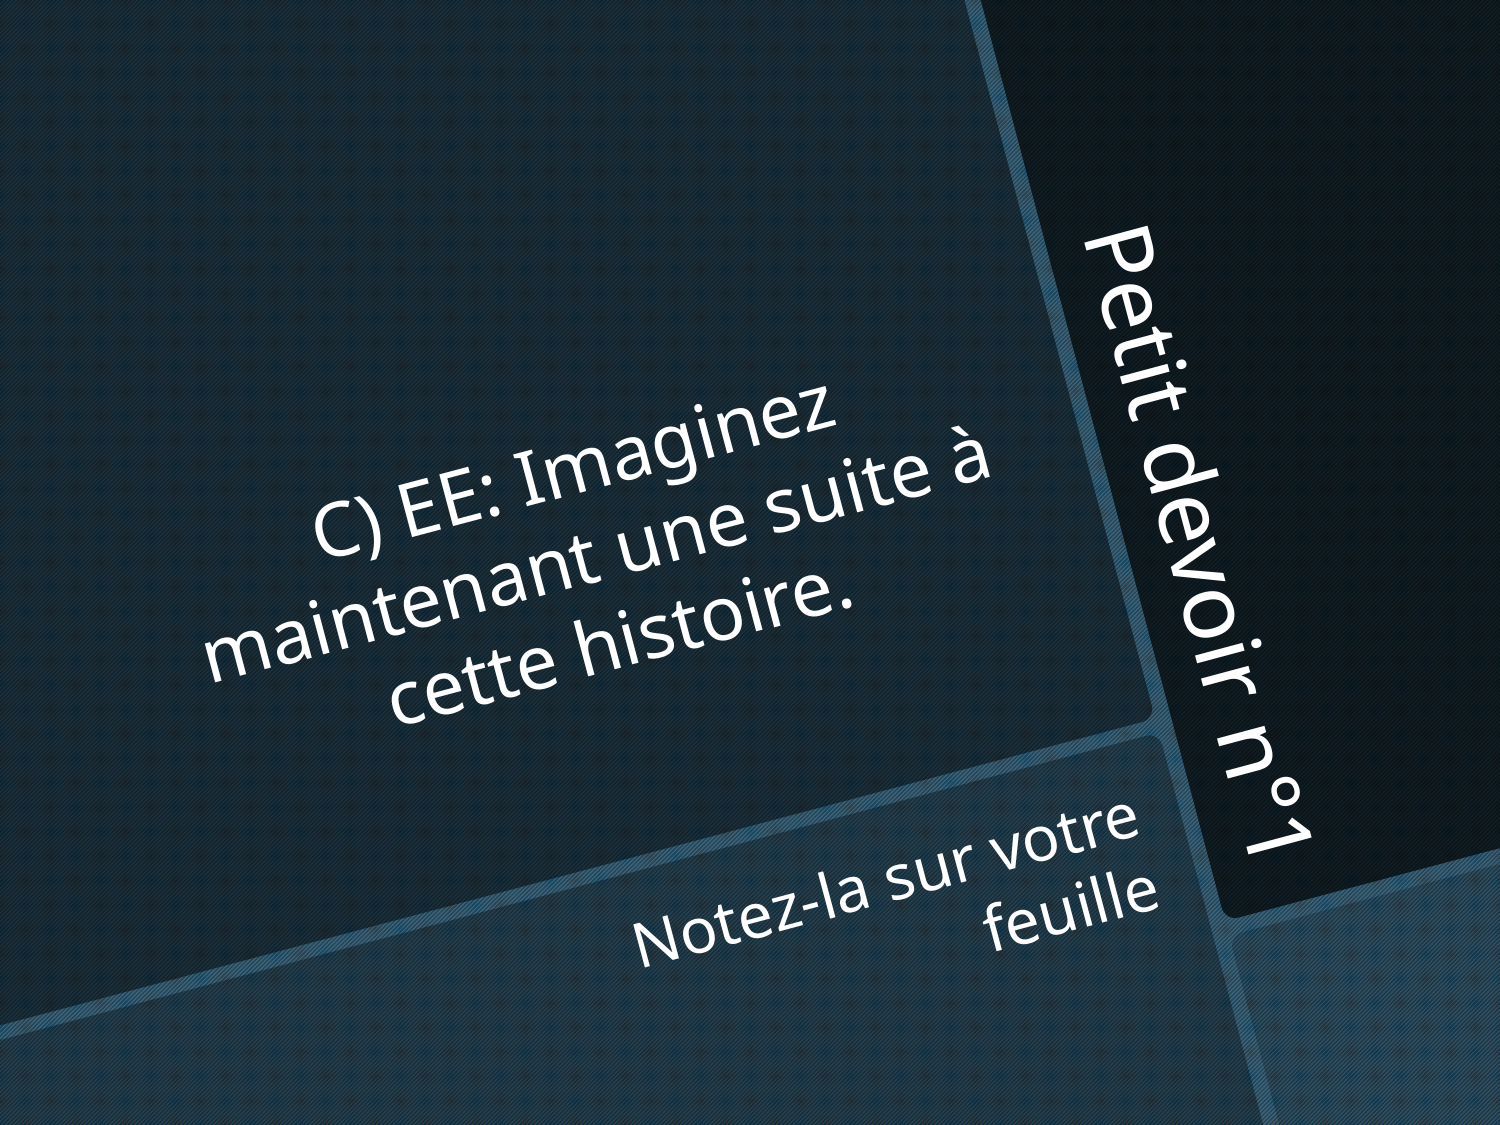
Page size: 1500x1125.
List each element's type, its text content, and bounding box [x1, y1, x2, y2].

list C) EE: Imaginez maintenant une suite à cette histoire. [70, 61, 1083, 905]
list Notez-la sur votre feuille [517, 763, 1183, 1087]
title Petit devoir n°1 [1028, 71, 1461, 896]
